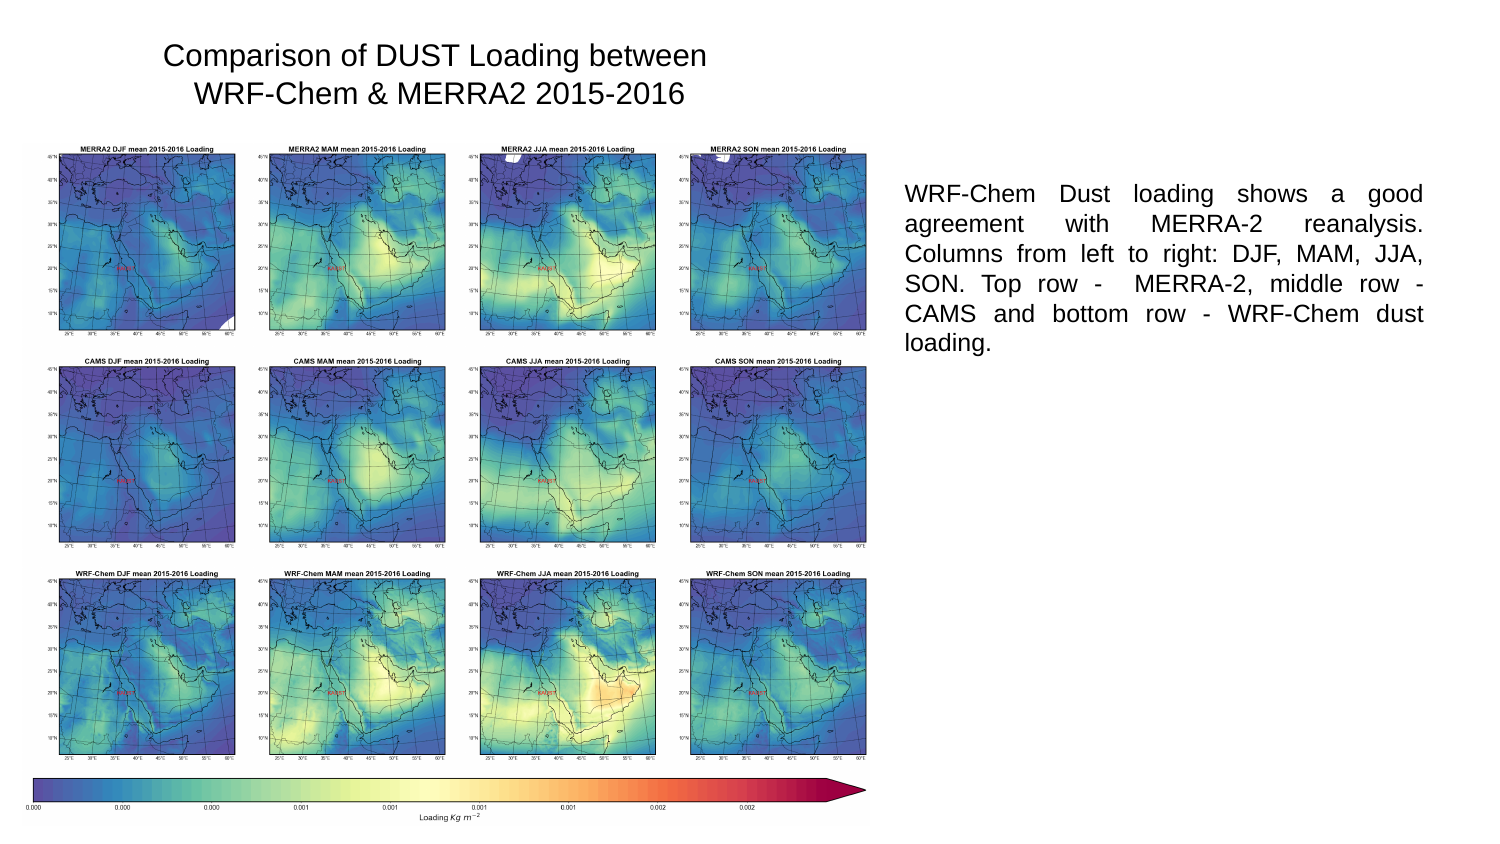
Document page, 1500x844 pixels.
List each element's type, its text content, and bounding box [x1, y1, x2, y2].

text_box WRF-Chem Dust loading shows a good agreement with MERRA-2 reanalysis. Columns from left to right: DJF, MAM, JJA, SON. Top row - MERRA-2, middle row - CAMS and bottom row - WRF-Chem dust loading. [889, 162, 1440, 763]
picture [21, 142, 870, 826]
title Comparison of DUST Loading between WRF-Chem & MERRA2 2015-2016 [51, 20, 830, 119]
